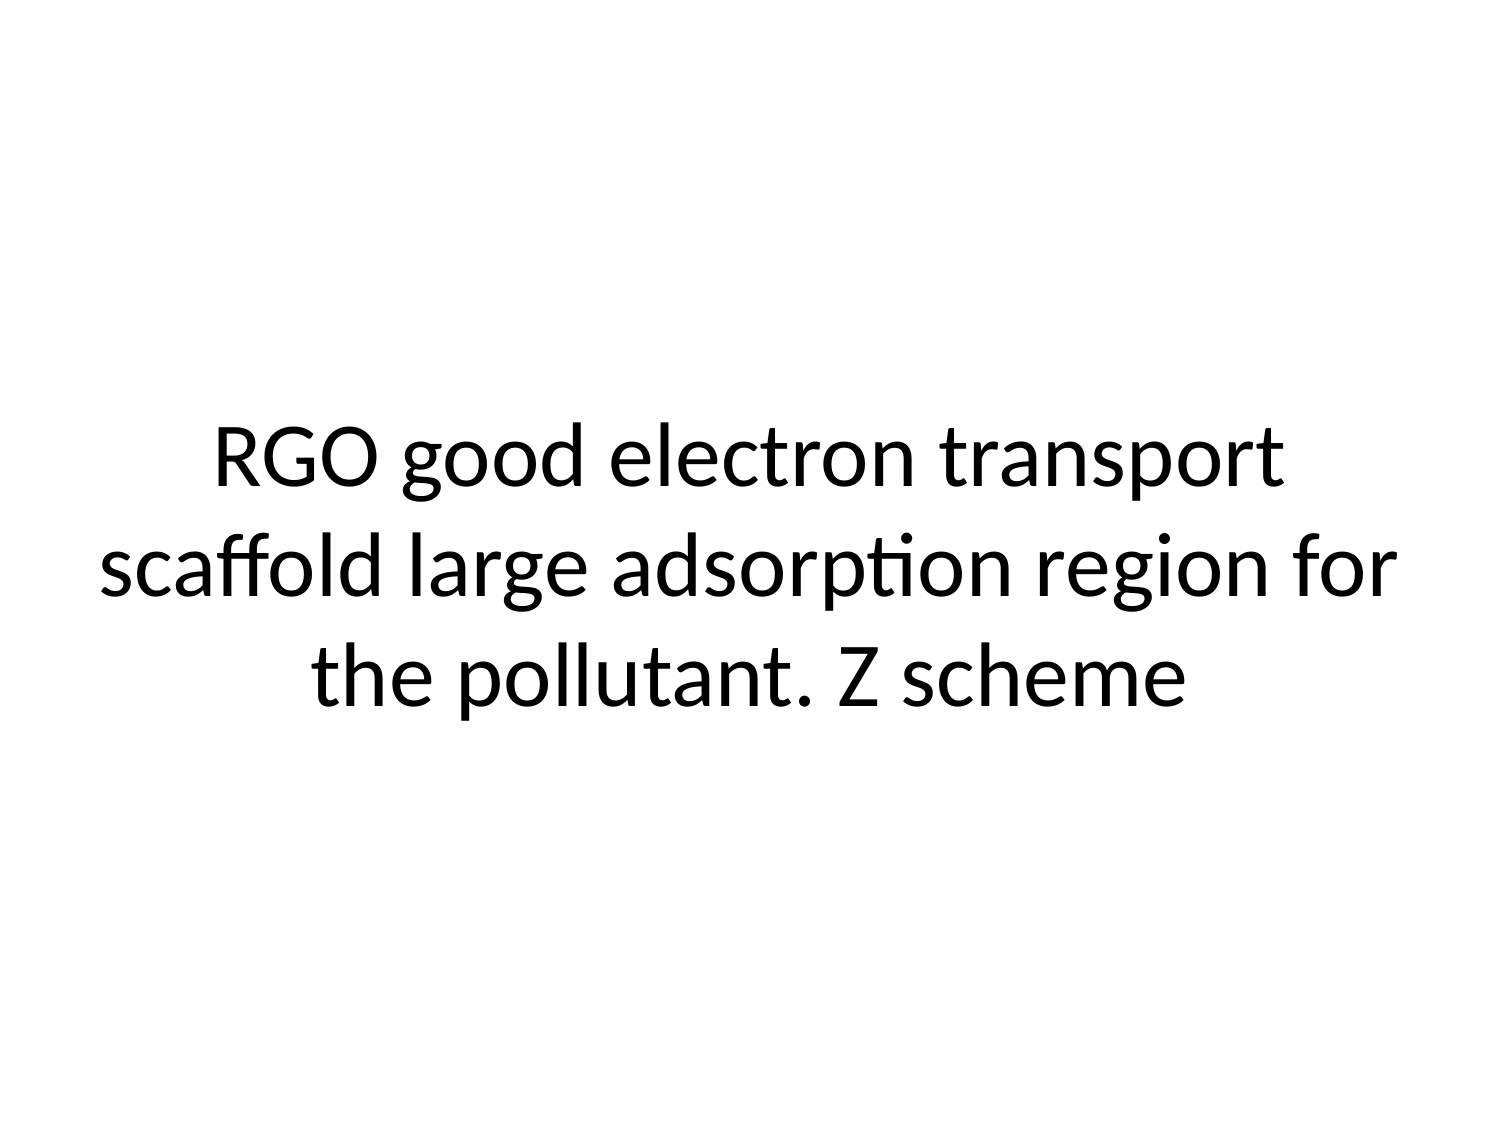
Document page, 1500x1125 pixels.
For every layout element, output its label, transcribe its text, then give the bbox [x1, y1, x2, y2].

title RGO good electron transport scaffold large adsorption region for the pollutant. Z scheme [75, 45, 1425, 1075]
